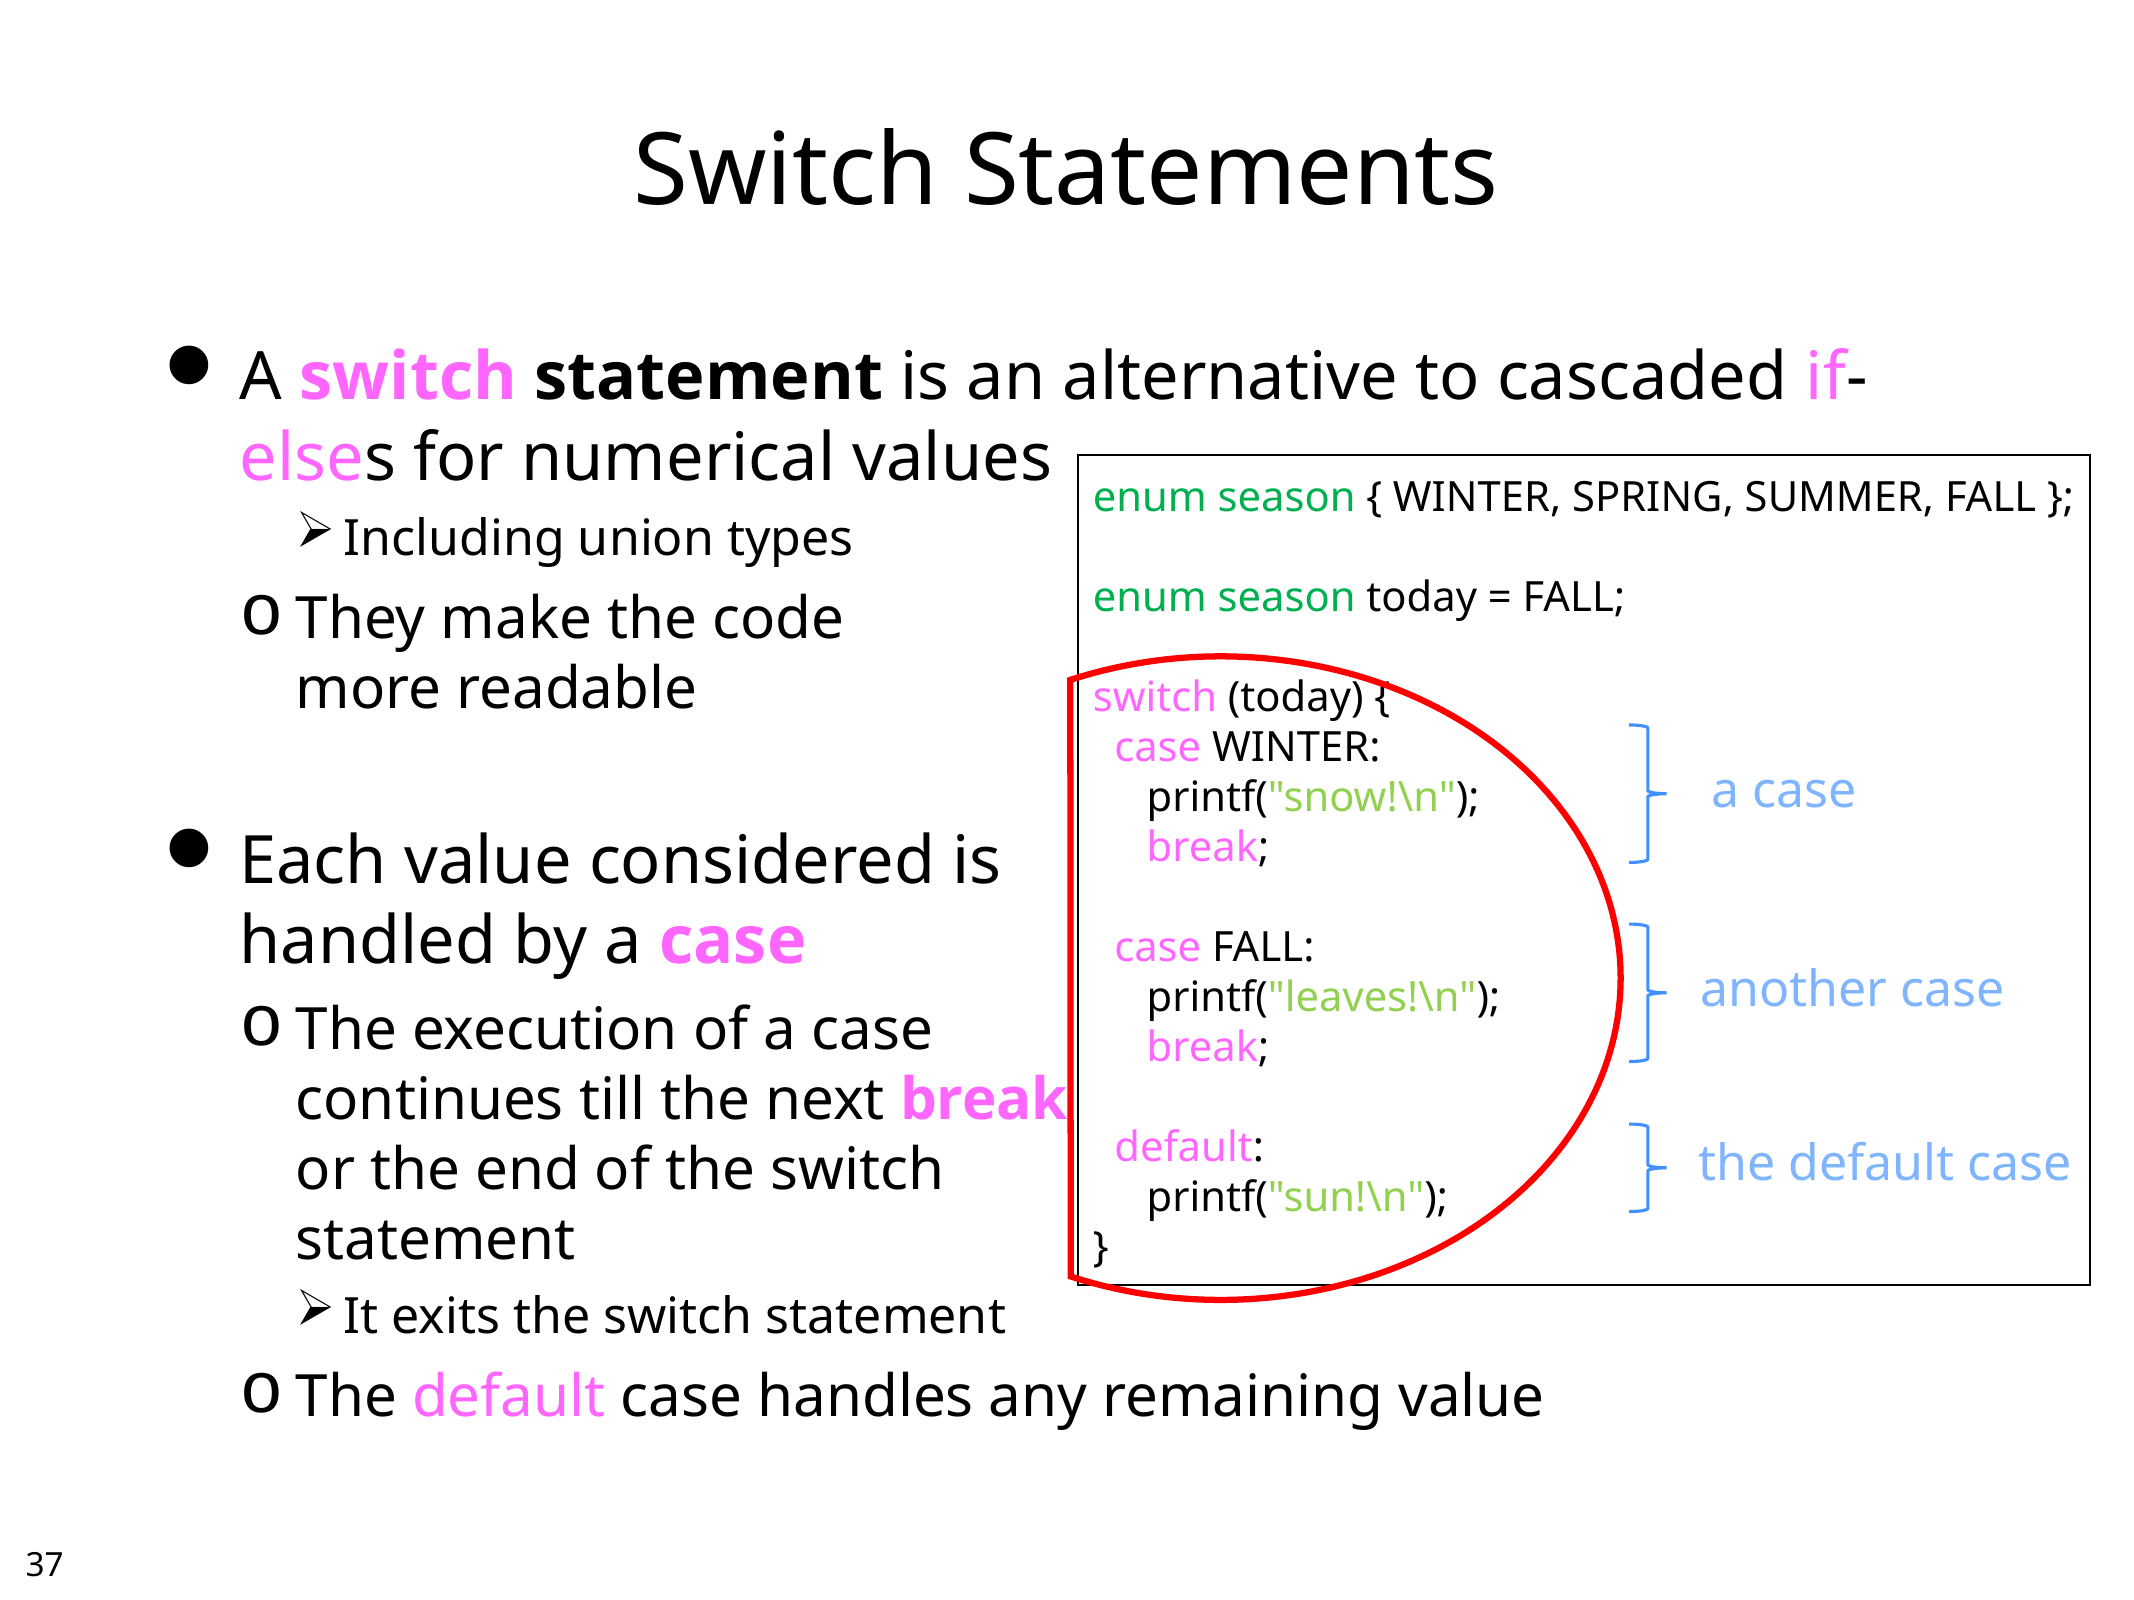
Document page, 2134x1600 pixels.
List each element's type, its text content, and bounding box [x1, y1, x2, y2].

text_box [1629, 724, 1667, 863]
text_box the default case [1683, 1123, 2087, 1199]
list A switch statement is an alternative to cascaded if-elses for numerical values Including union types They make the code more readable Each value considered is handled by a case The execution of a case continues till the next break or the end of the switch statement It exits the switch statement The default case handles any remaining value [155, 324, 1978, 1457]
text_box [1070, 656, 1621, 1300]
title Switch Statements [155, 41, 1978, 289]
text_box [1629, 1124, 1667, 1212]
slide_number 36 [16, 1533, 74, 1588]
text_box [1629, 924, 1667, 1062]
text_box a case [1696, 749, 1872, 825]
text_box enum season { WINTER, SPRING, SUMMER, FALL }; enum season today = FALL; switch (today) { case WINTER: printf("snow!\n"); break; case FALL: printf("leaves!\n"); break; default: printf("sun!\n"); } [1077, 454, 2090, 1285]
text_box another case [1685, 949, 2020, 1024]
